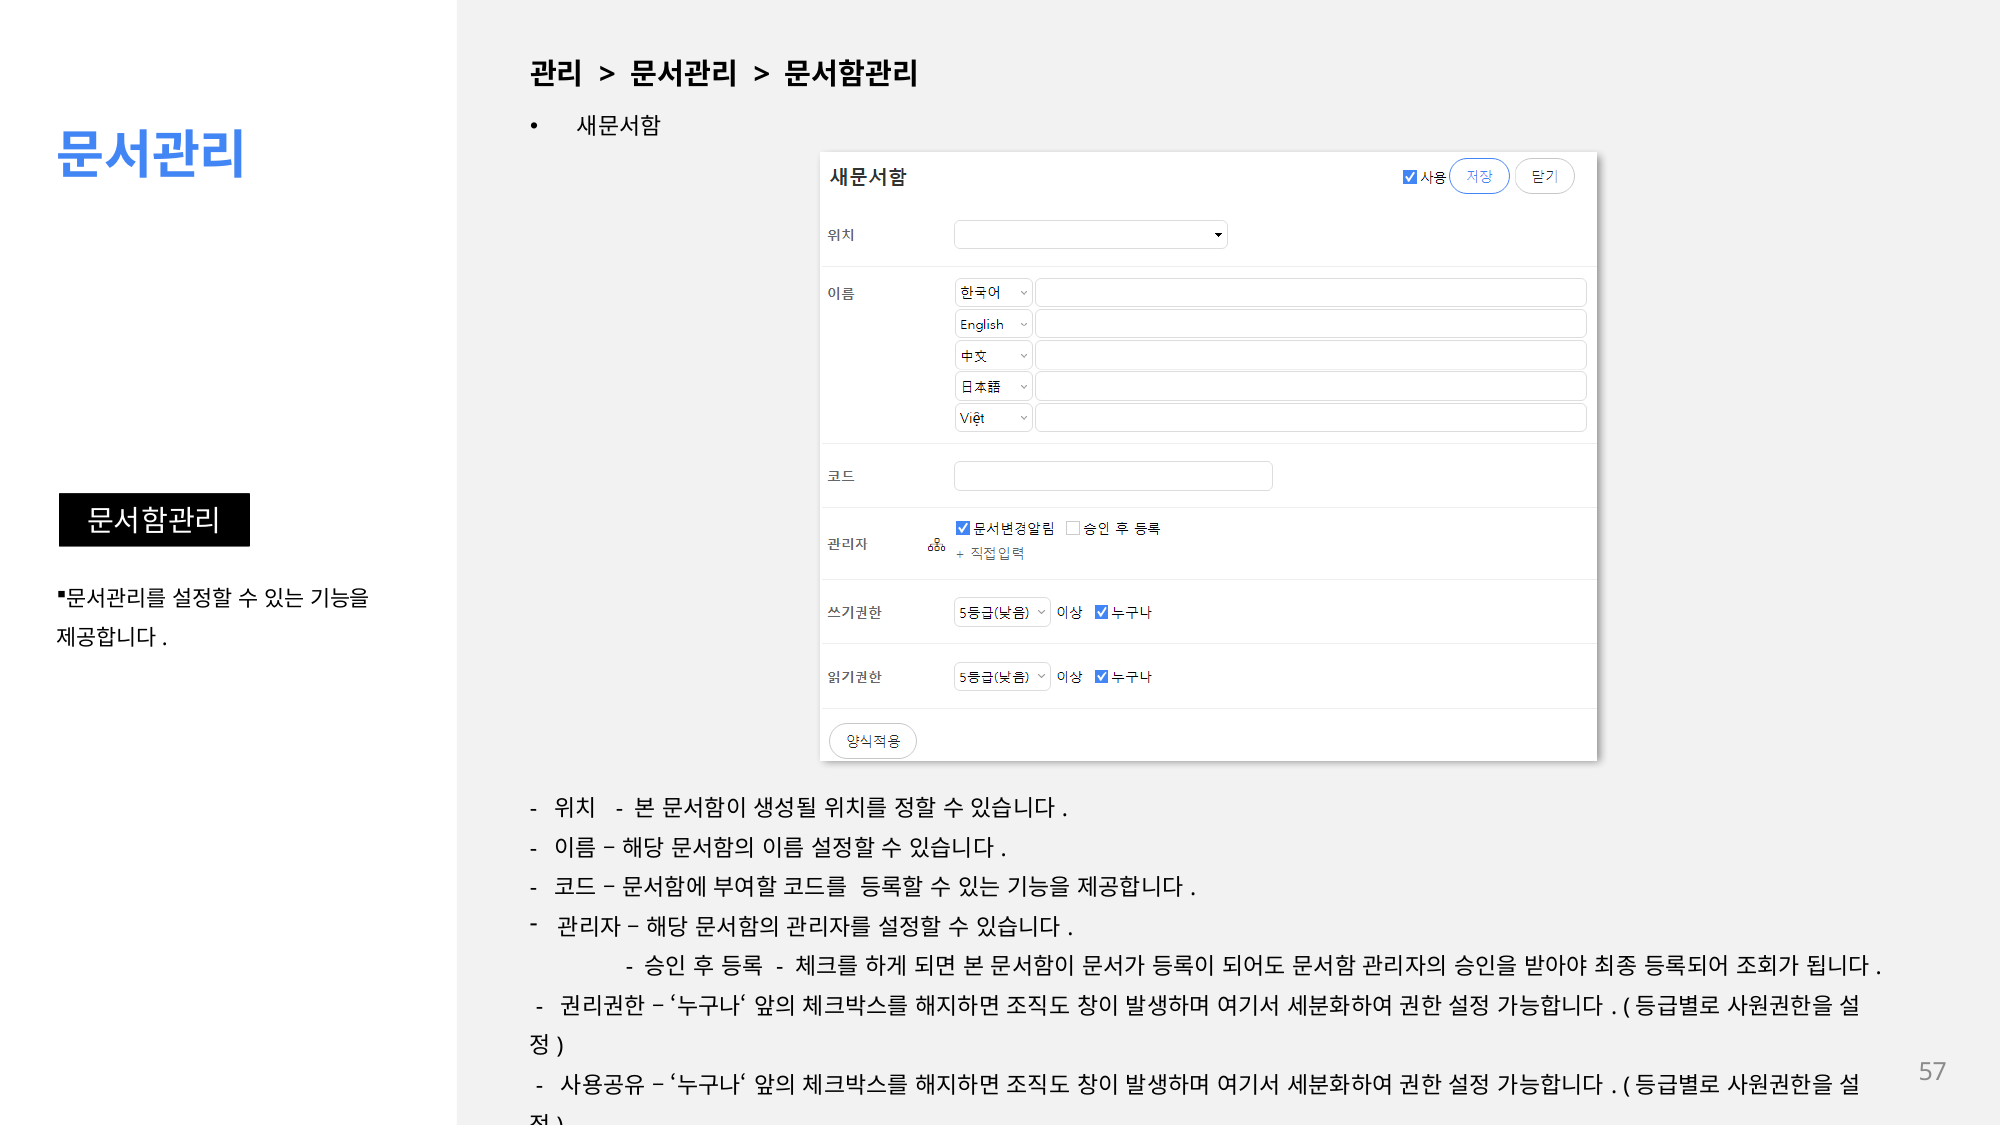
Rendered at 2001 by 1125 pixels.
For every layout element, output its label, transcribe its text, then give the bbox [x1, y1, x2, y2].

text_box 문서함관리 [58, 492, 251, 548]
text_box 새문서함 [515, 90, 1921, 147]
text_box 문서관리를 설정할 수 있는 기능을 제공합니다. [41, 563, 457, 657]
picture [820, 152, 1597, 761]
text_box 관리 > 문서관리 > 문서함관리 [515, 30, 1206, 90]
text_box - 위치 - 본 문서함이 생성될 위치를 정할 수 있습니다. - 이름 – 해당 문서함의 이름 설정할 수 있습니다. - 코드 – 문서함에 부여할 코드를 등록할 수 있는 기능을 제공합니다. 관리자 – 해당 문서함의 관리자를 설정할 수 있습니다. - 승인 후 등록 - 체크를 하게 되면 본 문서함이 문서가 등록이 되어도 문서함 관리자의 승인을 받아야 최종 등록되어 조회가 됩니다. - 권리권한 – ‘누구나‘ 앞의 체크박스를 해지하면 조직도 창이 발생하며 여기서 세분화하여 권한 설정 가능합니다. (등급별로 사원권한을 설정) - 사용공유 – ‘누구나‘ 앞의 체크박스를 해지하면 조직도 창이 발생하며 여기서 세분화하여 권한 설정 가능합니다. (등급별로 사원권한을 설정) [515, 774, 1902, 1125]
text_box 문서관리 [41, 114, 410, 192]
